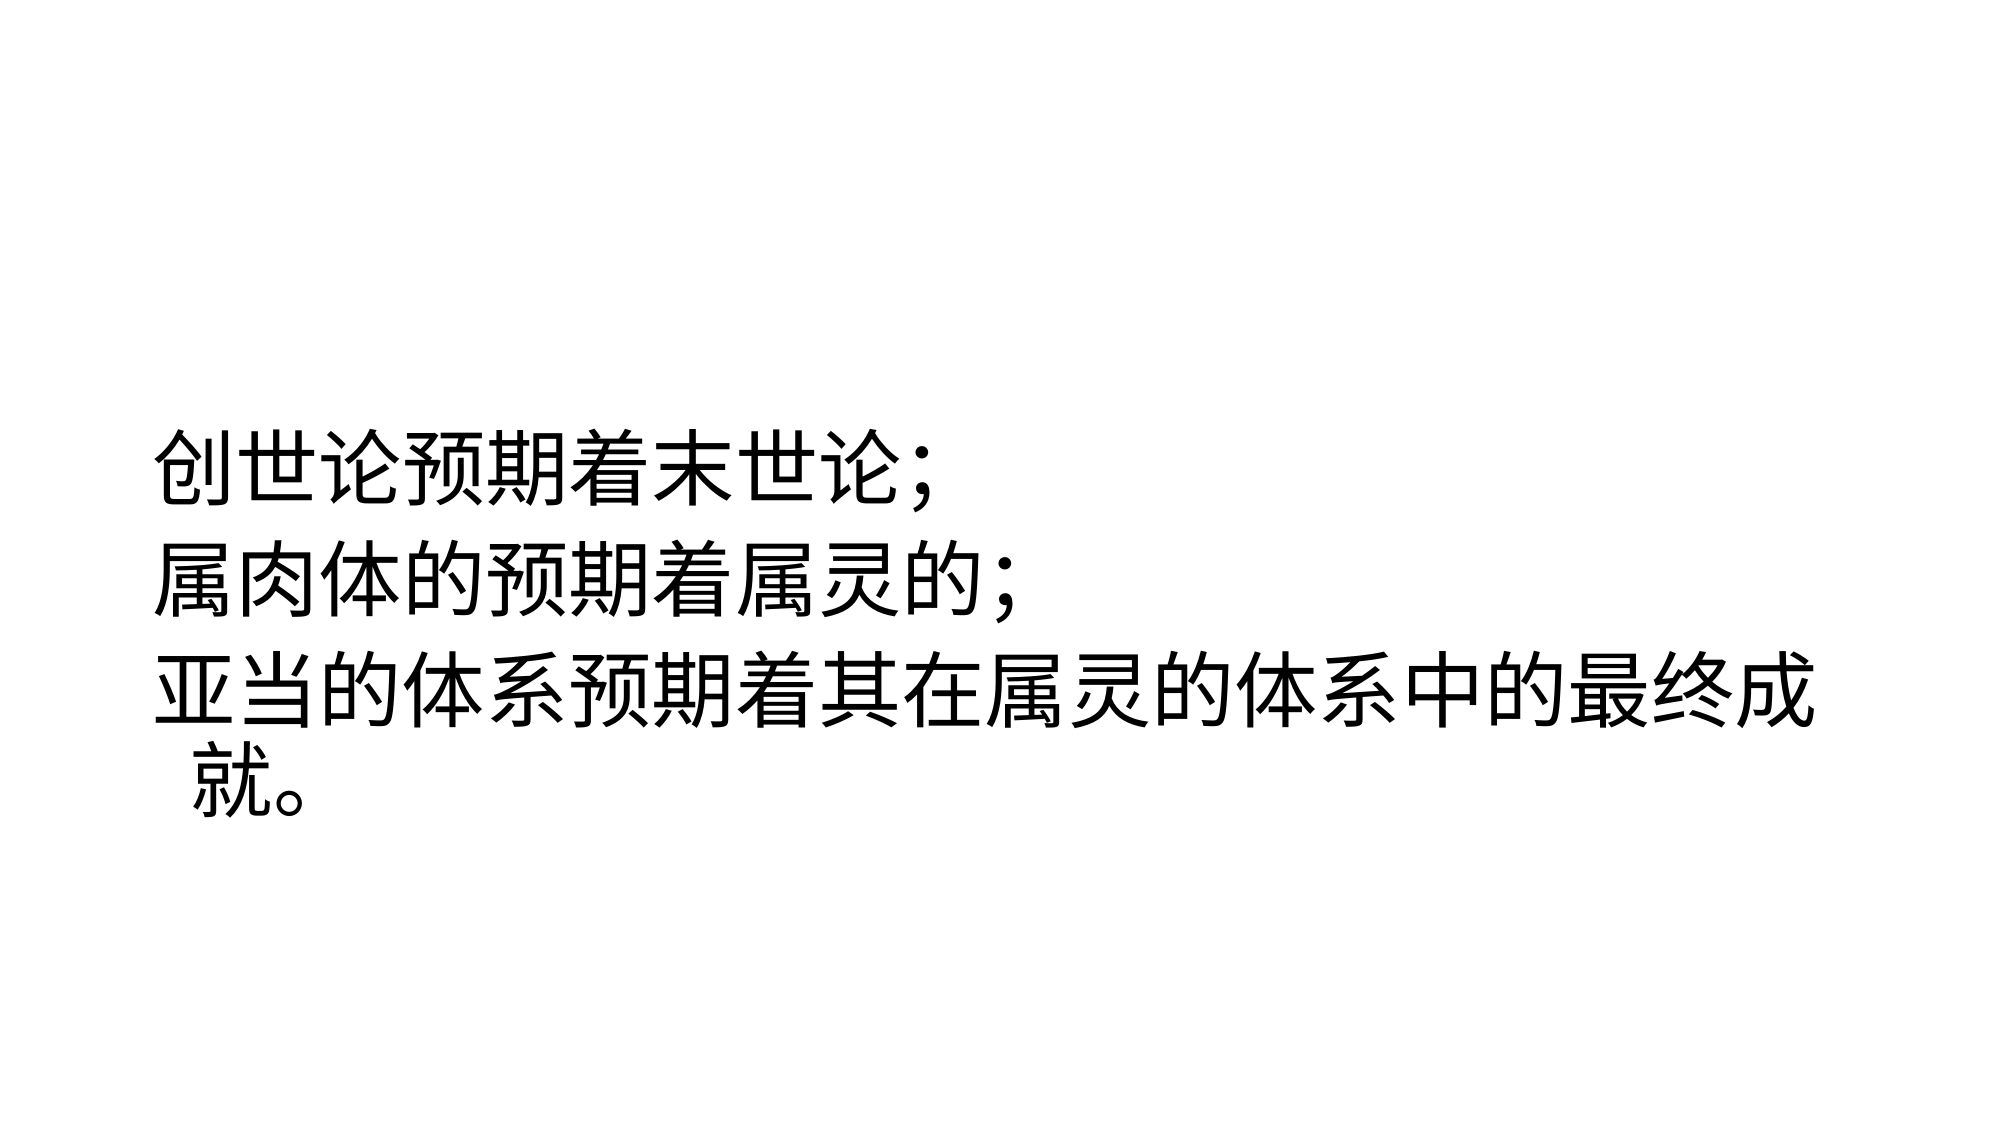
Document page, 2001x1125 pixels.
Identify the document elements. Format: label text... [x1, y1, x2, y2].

list 创世论预期着末世论； 属肉体的预期着属灵的； 亚当的体系预期着其在属灵的体系中的最终成就。 [137, 299, 1863, 1014]
